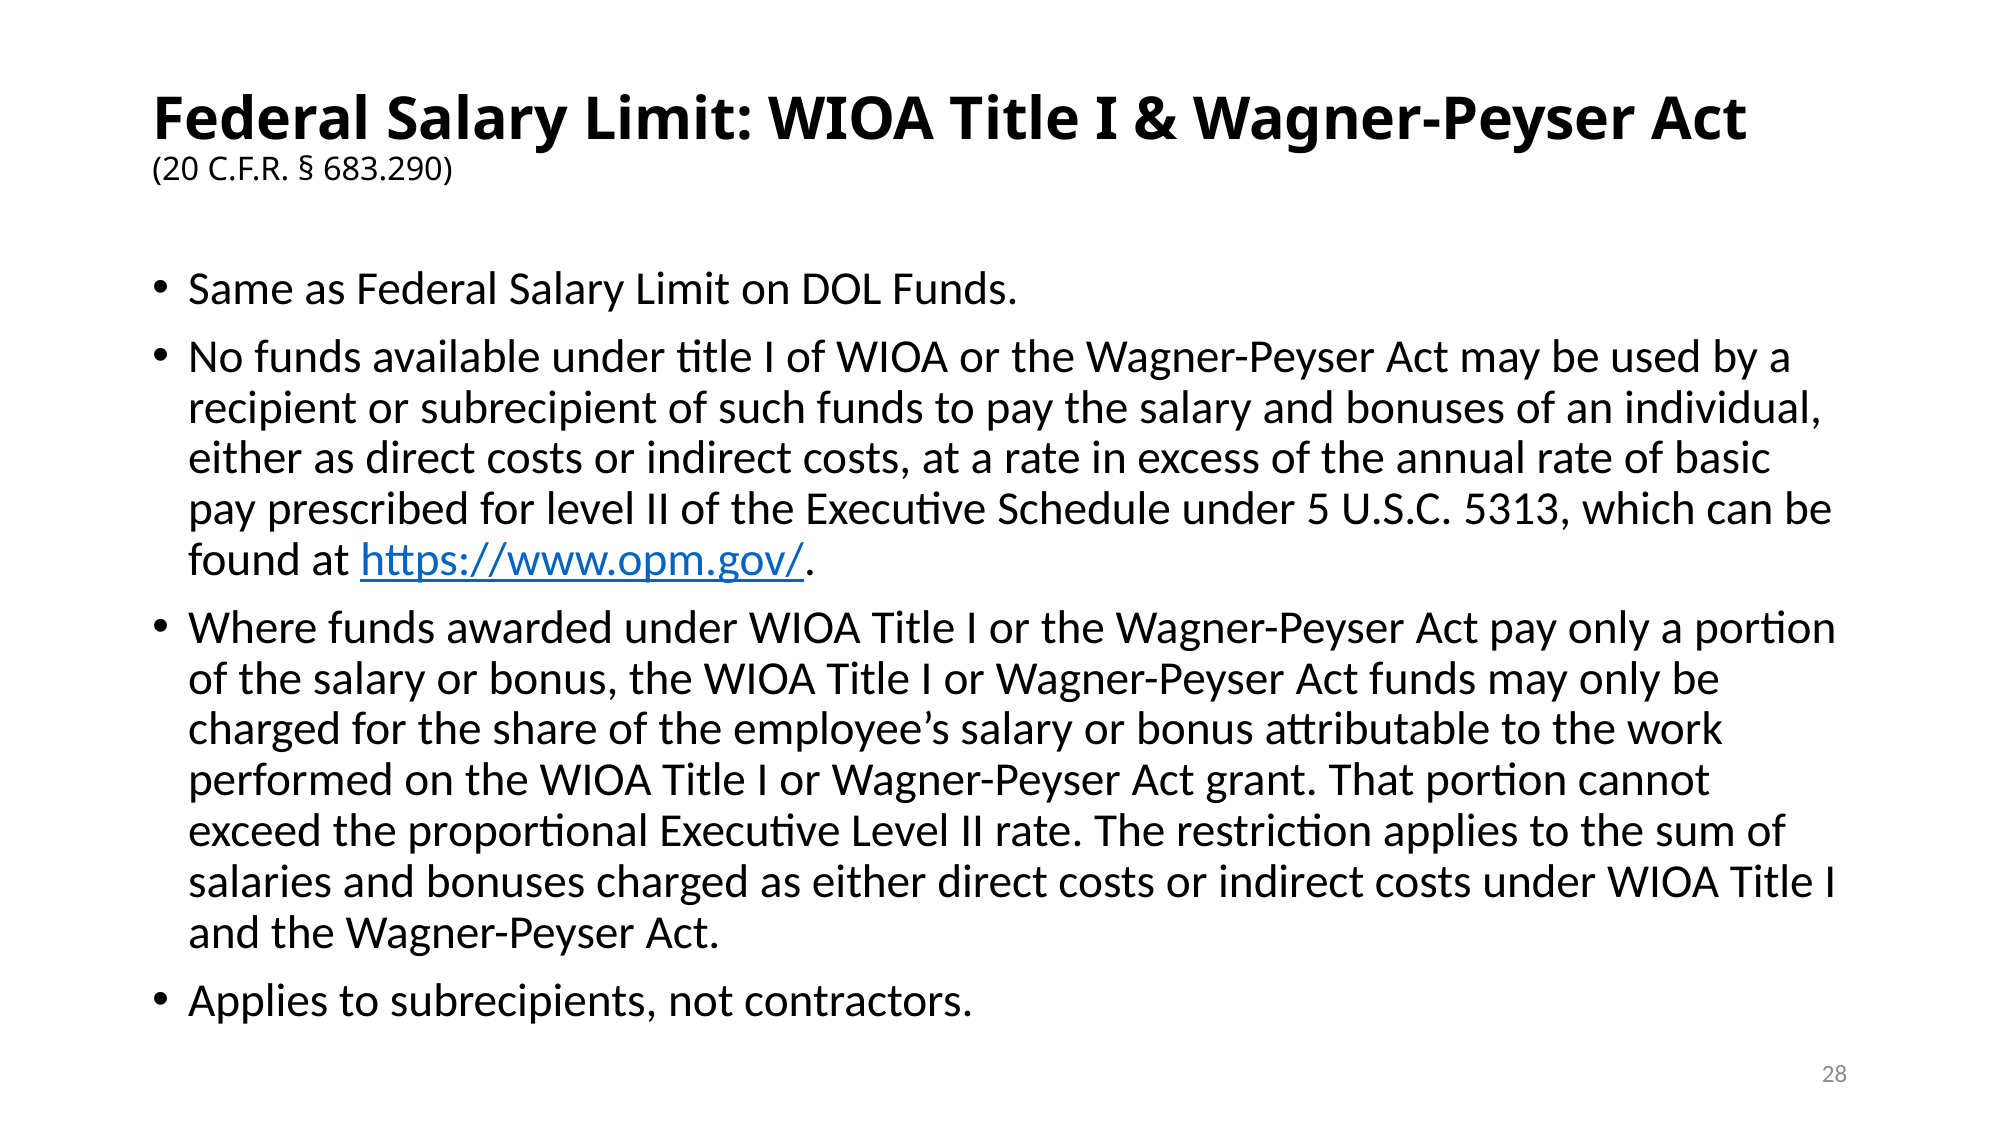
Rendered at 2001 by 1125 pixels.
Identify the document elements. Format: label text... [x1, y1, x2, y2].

title Federal Salary Limit: WIOA Title I & Wagner-Peyser Act (20 C.F.R. § 683.290) [137, 59, 1863, 217]
slide_number 28 [1412, 1042, 1863, 1103]
list Same as Federal Salary Limit on DOL Funds. No funds available under title I of WIOA or the Wagner-Peyser Act may be used by a recipient or subrecipient of such funds to pay the salary and bonuses of an individual, either as direct costs or indirect costs, at a rate in excess of the annual rate of basic pay prescribed for level II of the Executive Schedule under 5 U.S.C. 5313, which can be found at https://www.opm.gov/. Where funds awarded under WIOA Title I or the Wagner-Peyser Act pay only a portion of the salary or bonus, the WIOA Title I or Wagner-Peyser Act funds may only be charged for the share of the employee’s salary or bonus attributable to the work performed on the WIOA Title I or Wagner-Peyser Act grant. That portion cannot exceed the proportional Executive Level II rate. The restriction applies to the sum of salaries and bonuses charged as either direct costs or indirect costs under WIOA Title I and the Wagner-Peyser Act. Applies to subrecipients, not contractors. [137, 256, 1863, 1043]
